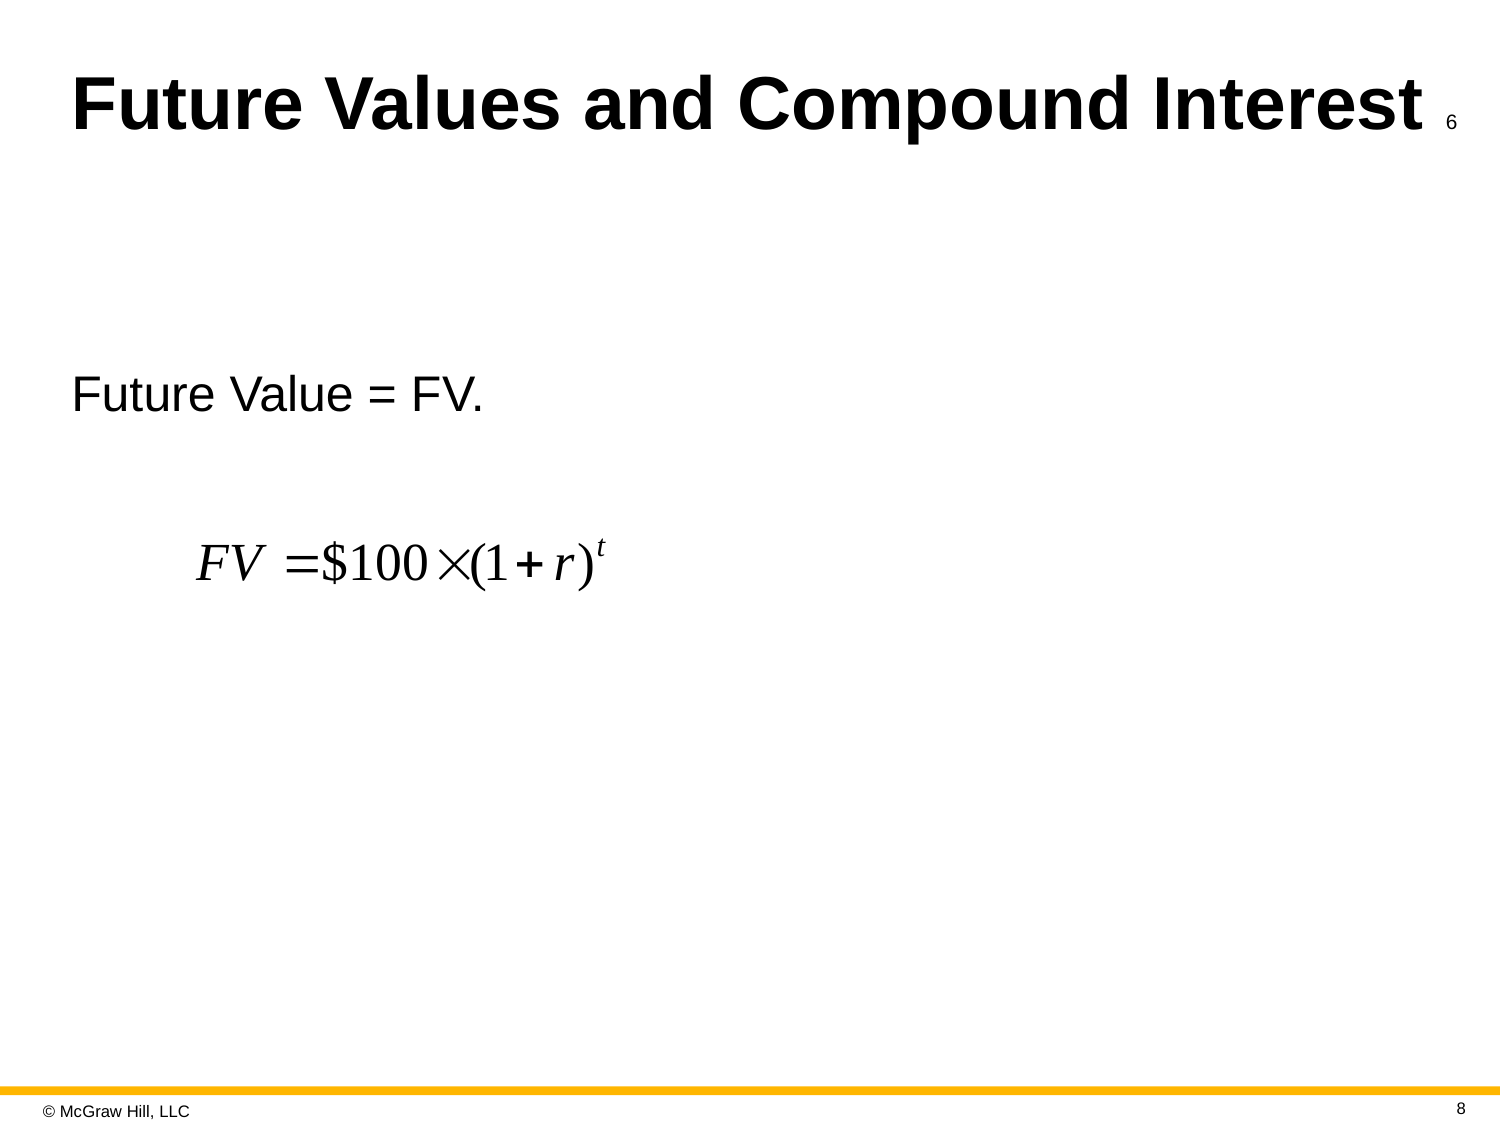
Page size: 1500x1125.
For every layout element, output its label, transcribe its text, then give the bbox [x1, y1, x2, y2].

list Future Value = F V. [56, 354, 1444, 448]
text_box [186, 522, 616, 603]
slide_number 8 [1415, 1094, 1474, 1122]
title Future Values and Compound Interest 6 [56, 38, 1480, 173]
